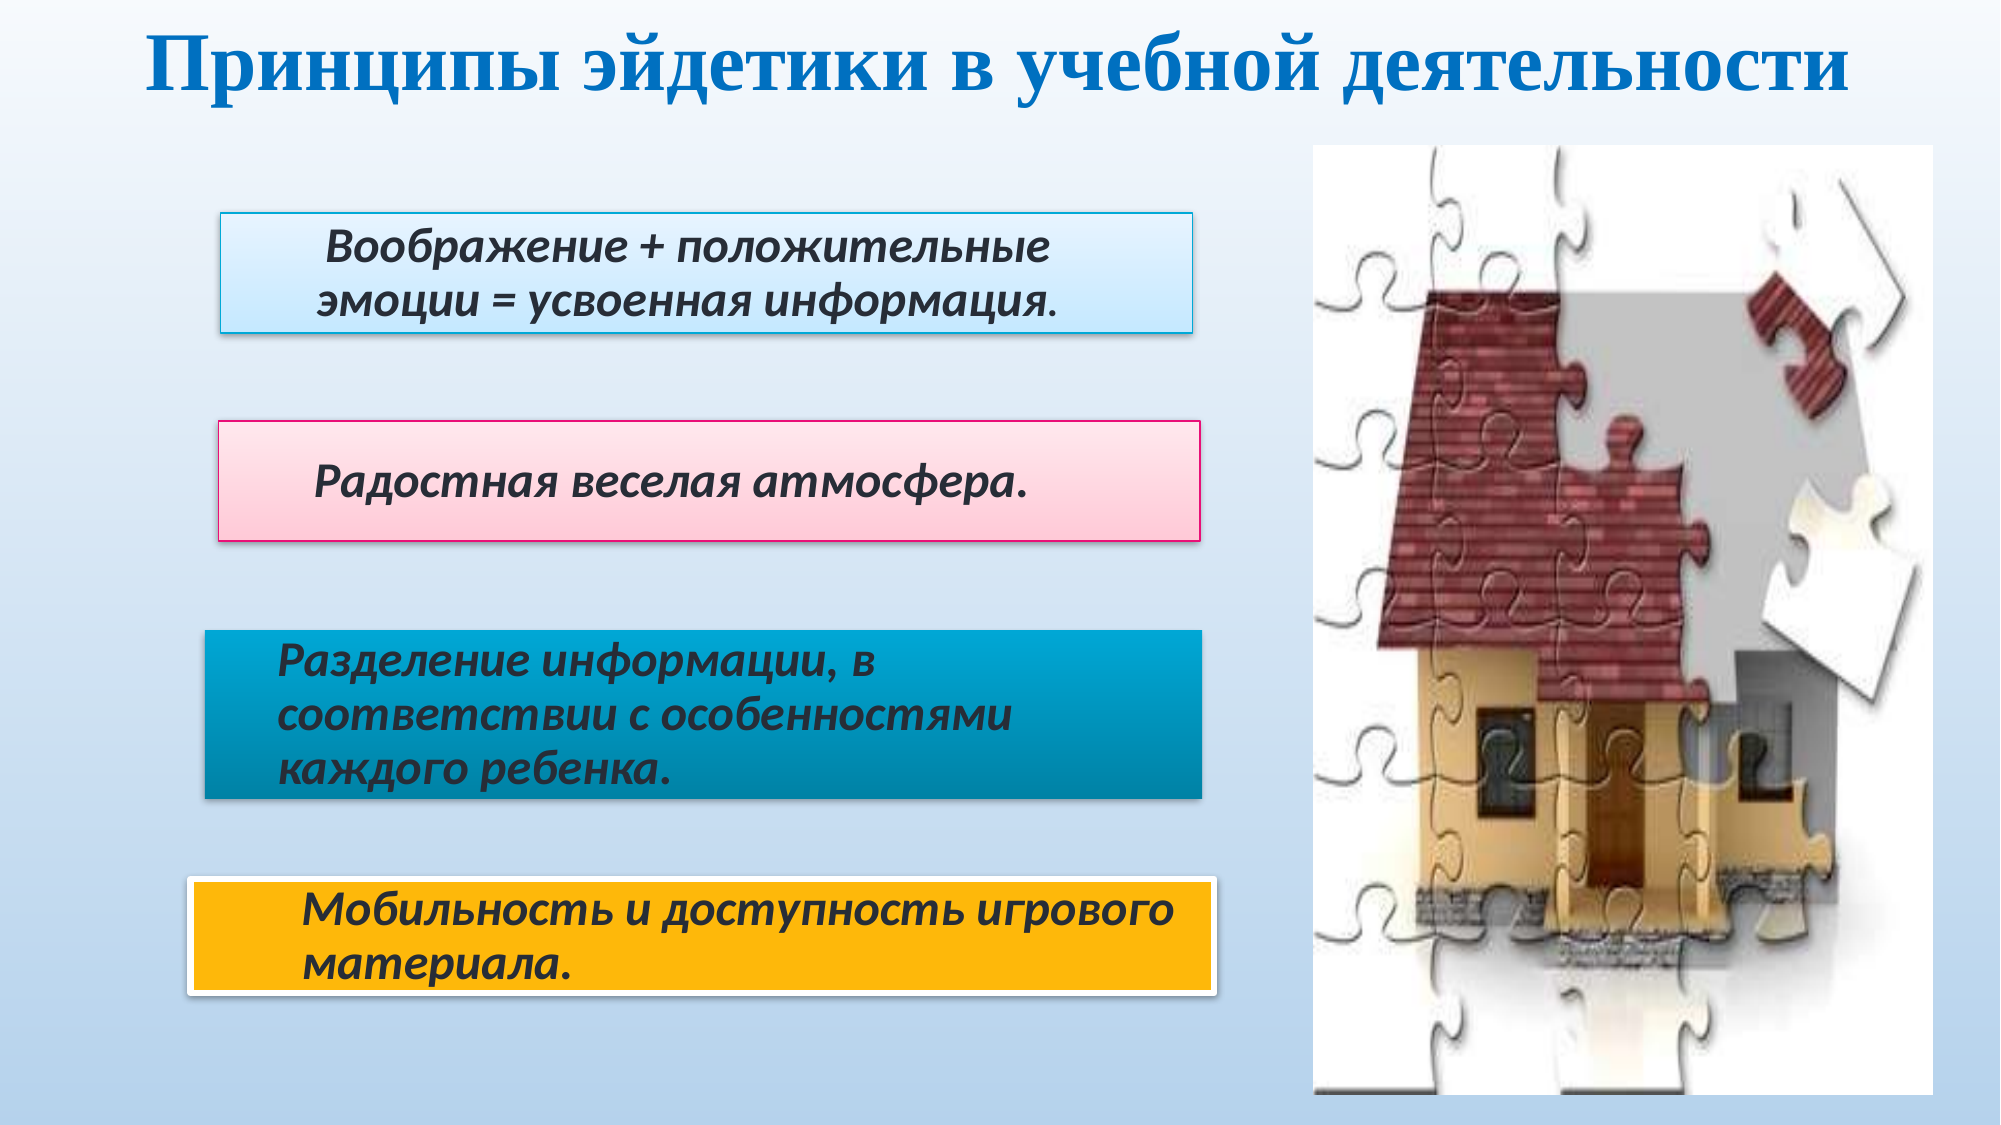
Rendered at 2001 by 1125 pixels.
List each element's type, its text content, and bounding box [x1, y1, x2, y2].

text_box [190, 878, 1230, 994]
text_box Принципы эйдетики в учебной деятельности [59, 0, 1938, 115]
picture [1313, 145, 1933, 1095]
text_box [182, 630, 1220, 799]
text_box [218, 420, 1200, 541]
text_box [220, 212, 1193, 334]
